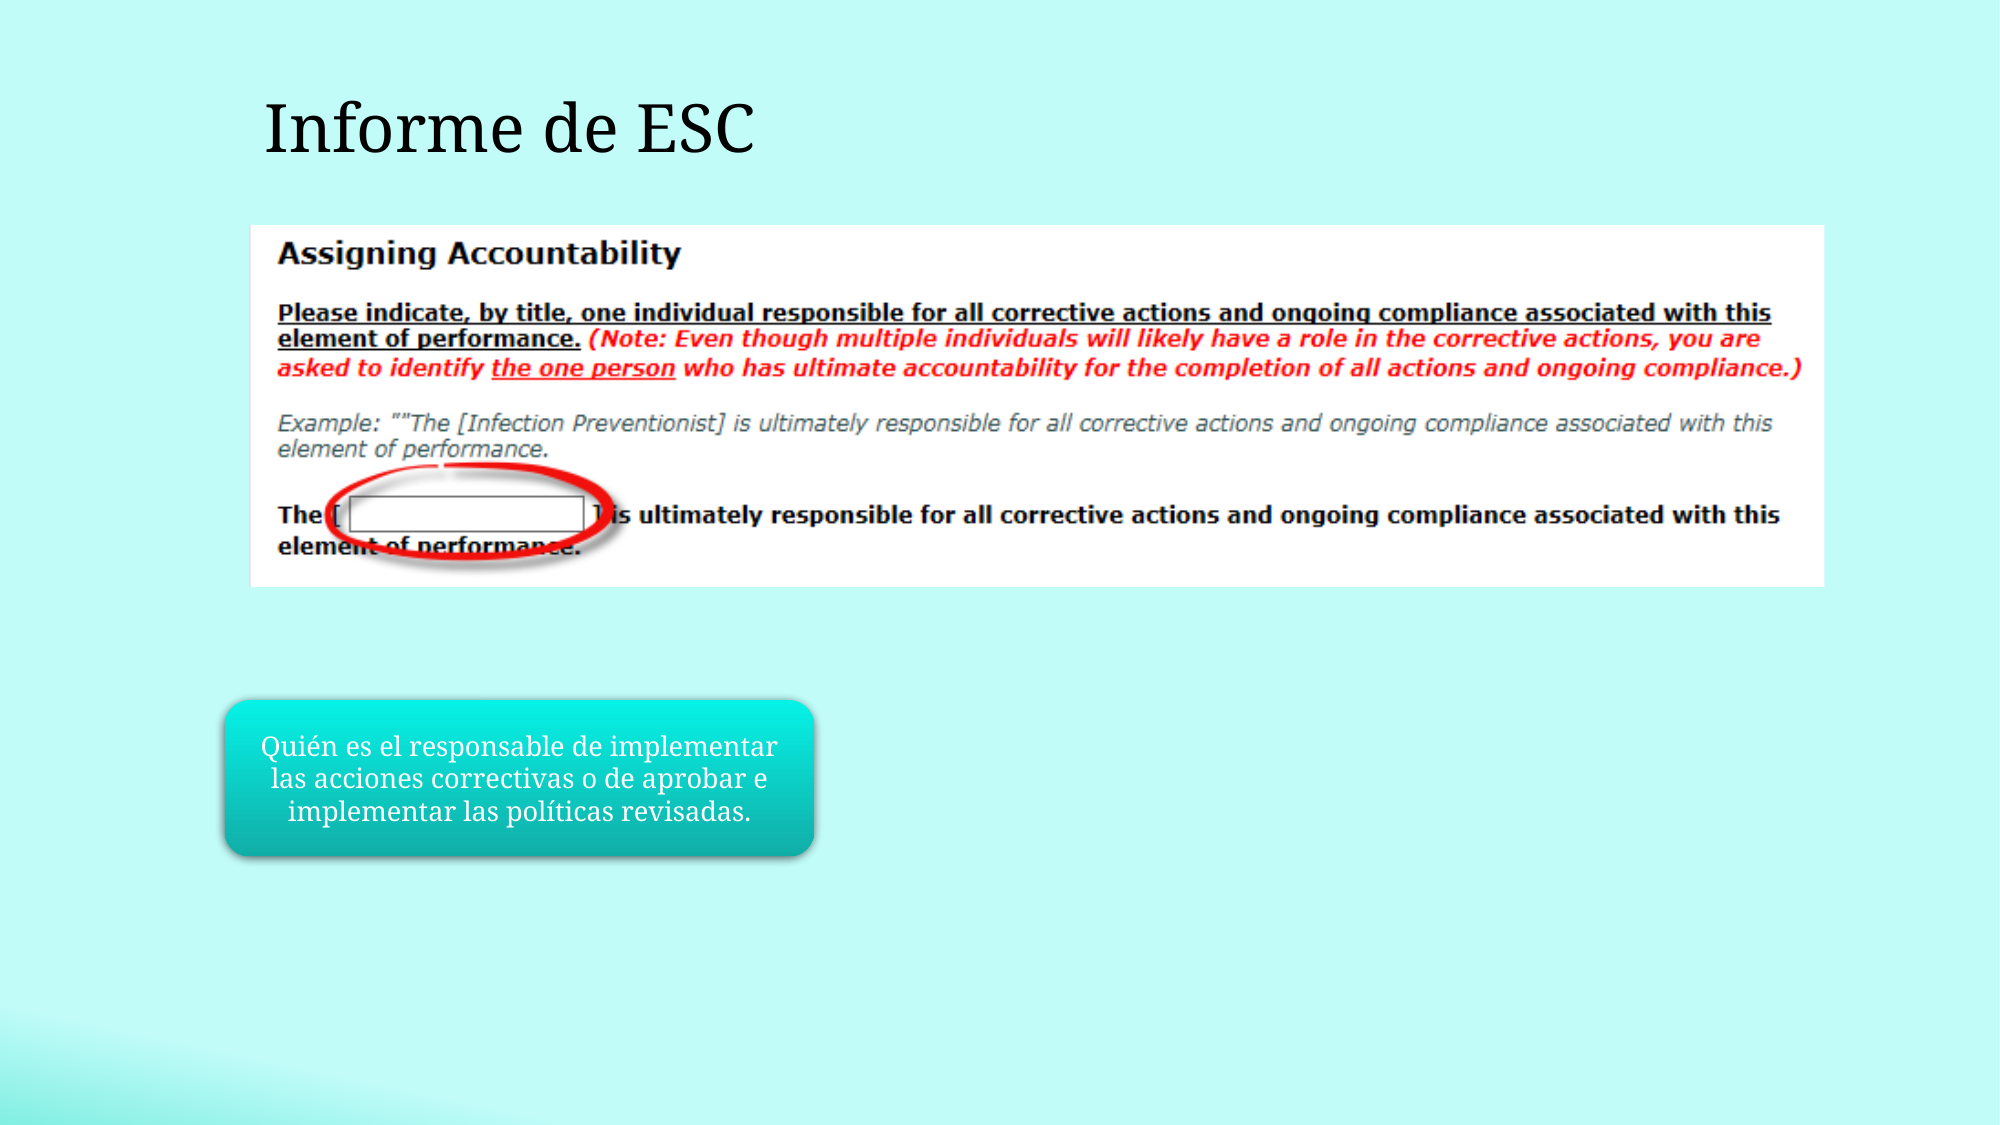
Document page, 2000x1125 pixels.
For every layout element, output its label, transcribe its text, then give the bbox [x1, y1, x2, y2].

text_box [224, 699, 1863, 857]
title Informe de ESC [249, 62, 1825, 175]
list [249, 224, 1825, 587]
